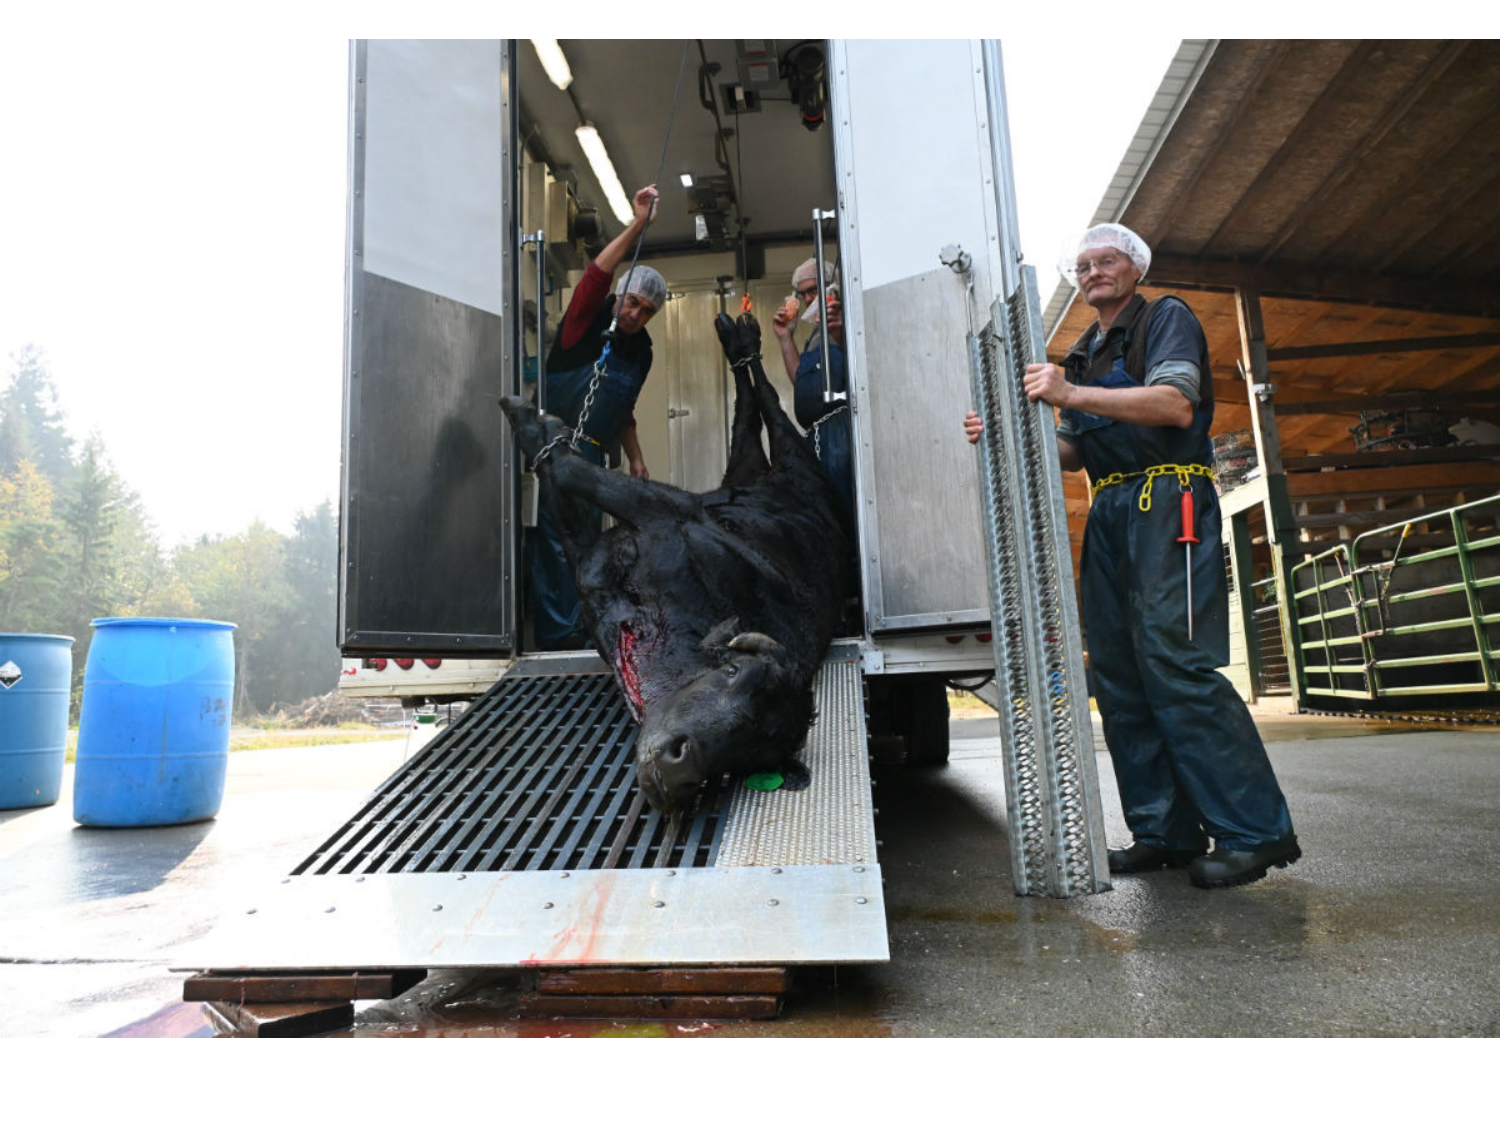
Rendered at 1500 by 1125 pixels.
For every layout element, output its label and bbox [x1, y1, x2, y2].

picture [0, 39, 1500, 1038]
